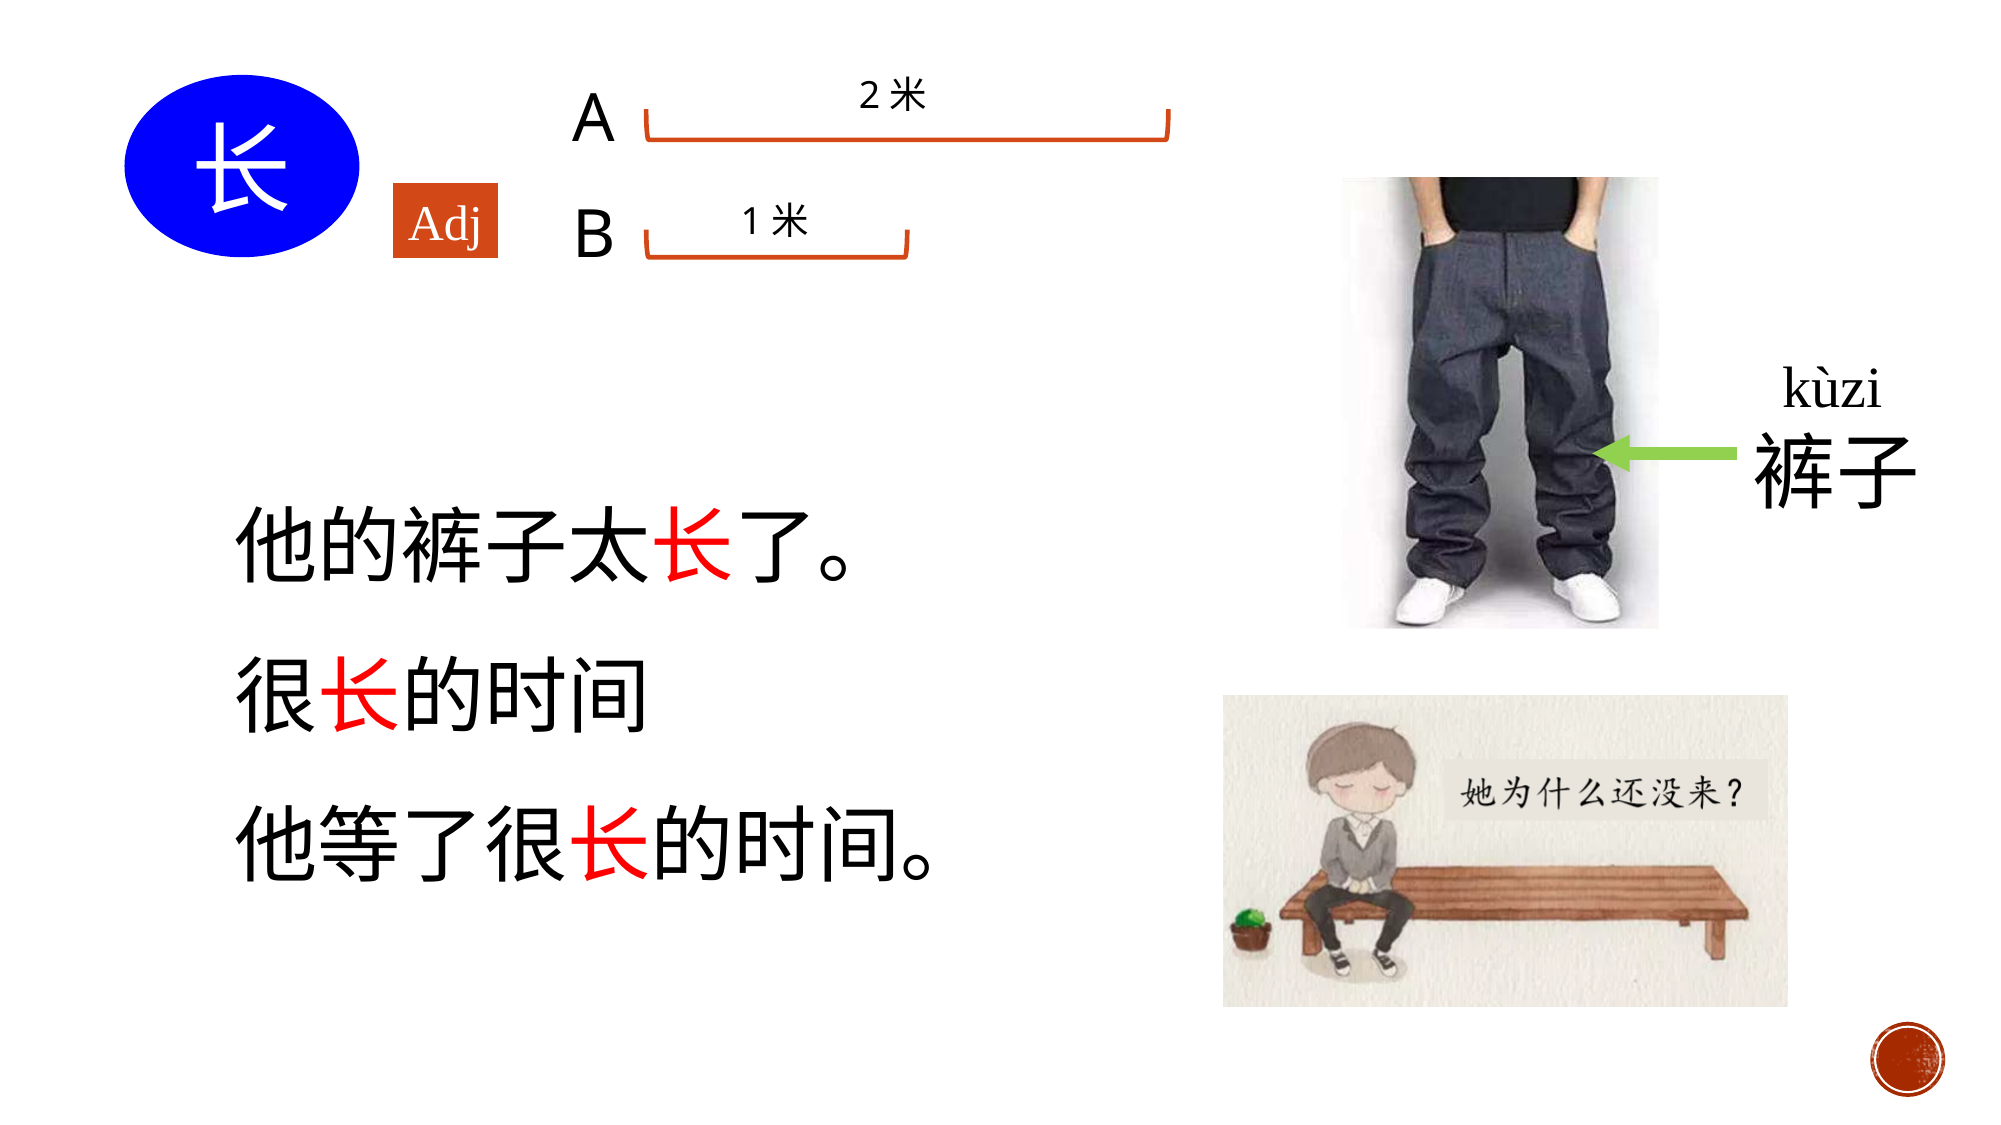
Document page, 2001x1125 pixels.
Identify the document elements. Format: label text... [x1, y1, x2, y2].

text_box 他的裤子太长了。 很长的时间 他等了很长的时间。 [219, 435, 1501, 900]
picture [1342, 177, 1659, 631]
text_box A [557, 67, 629, 163]
picture [1223, 695, 1788, 1007]
text_box Adj [393, 183, 498, 258]
text_box kùzi 裤子 [1738, 341, 1935, 527]
text_box 长 [123, 73, 361, 259]
text_box [645, 229, 907, 258]
text_box B [557, 183, 629, 278]
text_box 1米 [725, 189, 936, 250]
text_box 2米 [844, 63, 1054, 124]
text_box [645, 109, 1169, 141]
